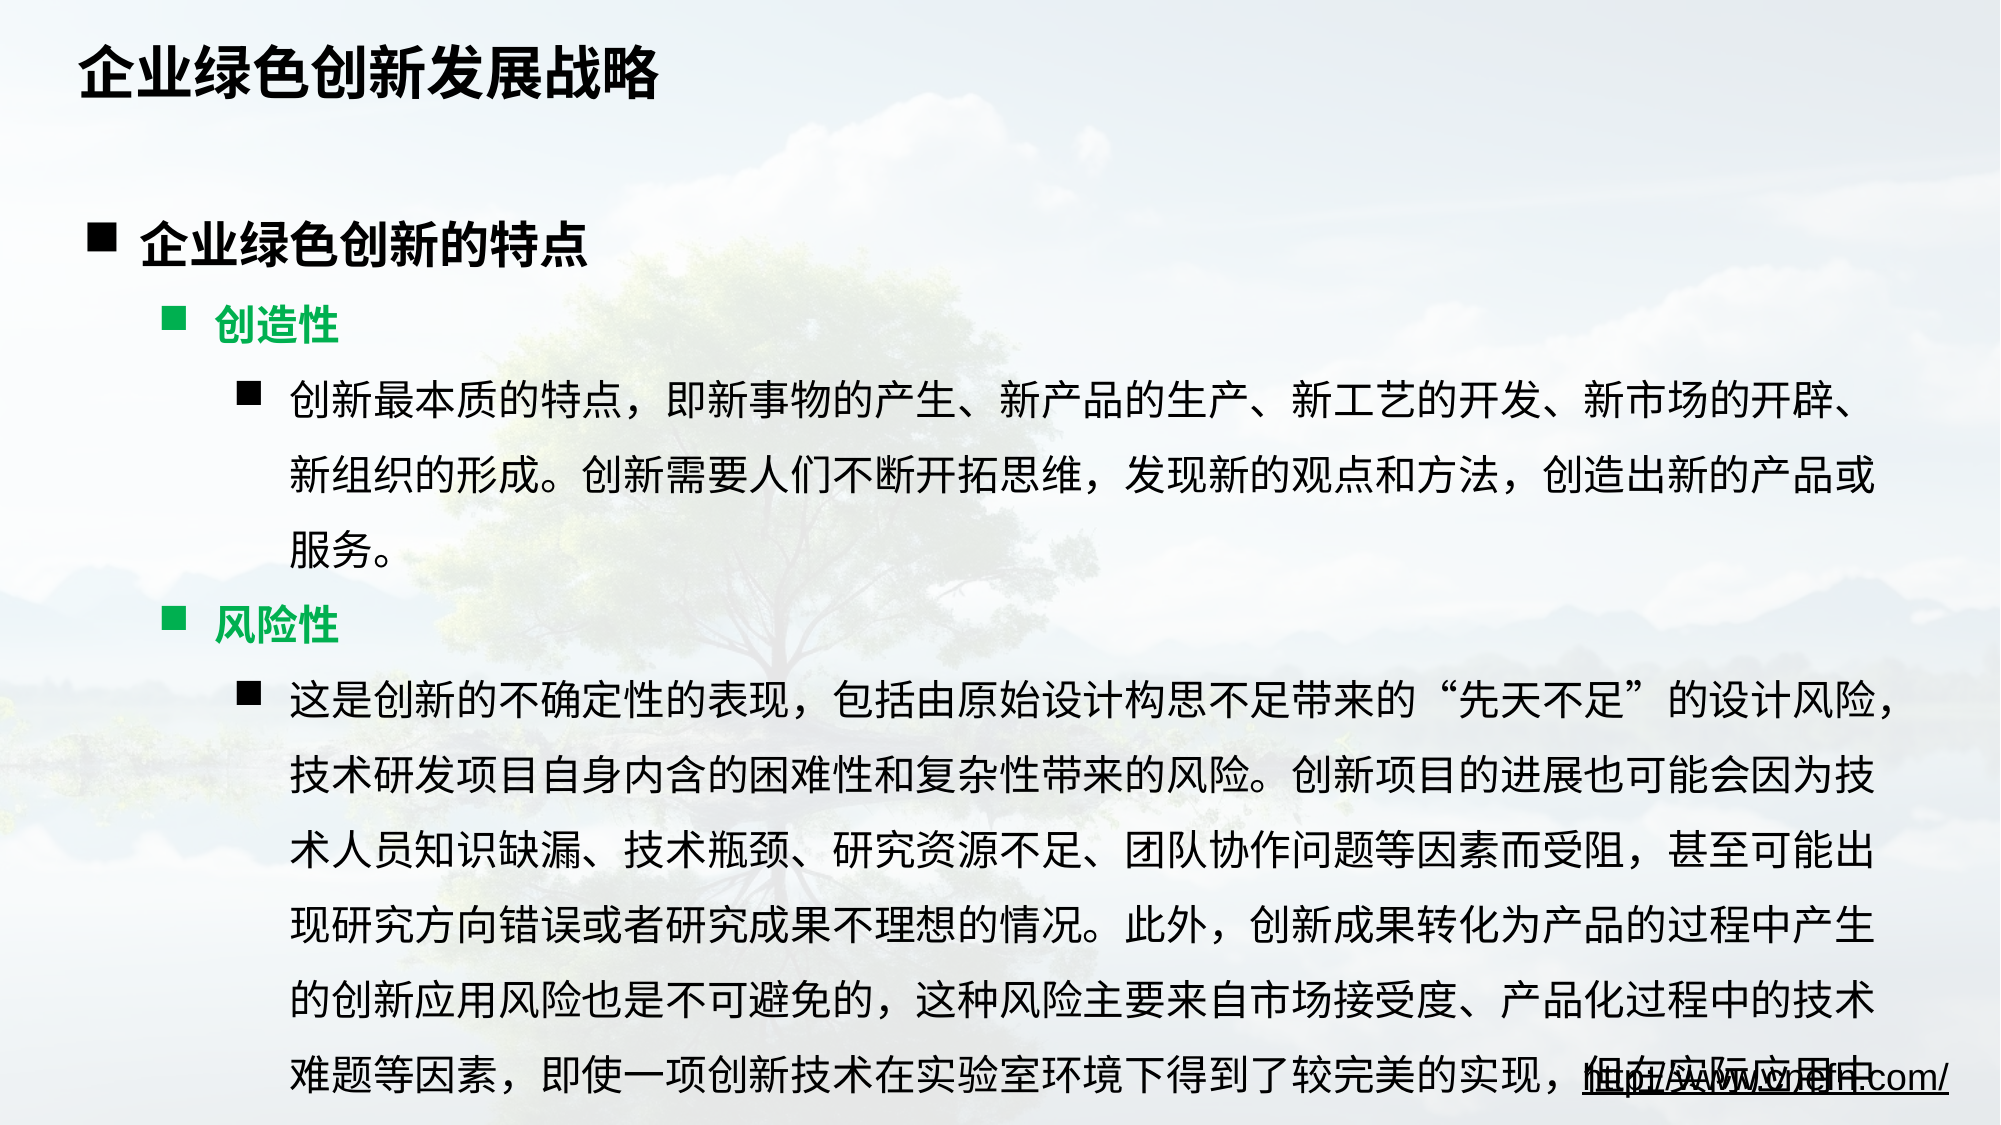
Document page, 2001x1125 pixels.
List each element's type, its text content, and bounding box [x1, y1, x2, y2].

text_box 企业绿色创新的特点 创造性 创新最本质的特点，即新事物的产生、新产品的生产、新工艺的开发、新市场的开辟、新组织的形成。创新需要人们不断开拓思维，发现新的观点和方法，创造出新的产品或服务。 风险性 这是创新的不确定性的表现，包括由原始设计构思不足带来的“先天不足”的设计风险，技术研发项目自身内含的困难性和复杂性带来的风险。创新项目的进展也可能会因为技术人员知识缺漏、技术瓶颈、研究资源不足、团队协作问题等因素而受阻，甚至可能出现研究方向错误或者研究成果不理想的情况。此外，创新成果转化为产品的过程中产生的创新应用风险也是不可避免的，这种风险主要来自市场接受度、产品化过程中的技术难题等因素，即使一项创新技术在实验室环境下得到了较完美的实现，但在实际应用中可能会遇到各种预料之外的问题，如市场接受度低、成本过高等。 [68, 176, 1930, 1125]
title 企业绿色创新发展战略 [62, 22, 1160, 114]
